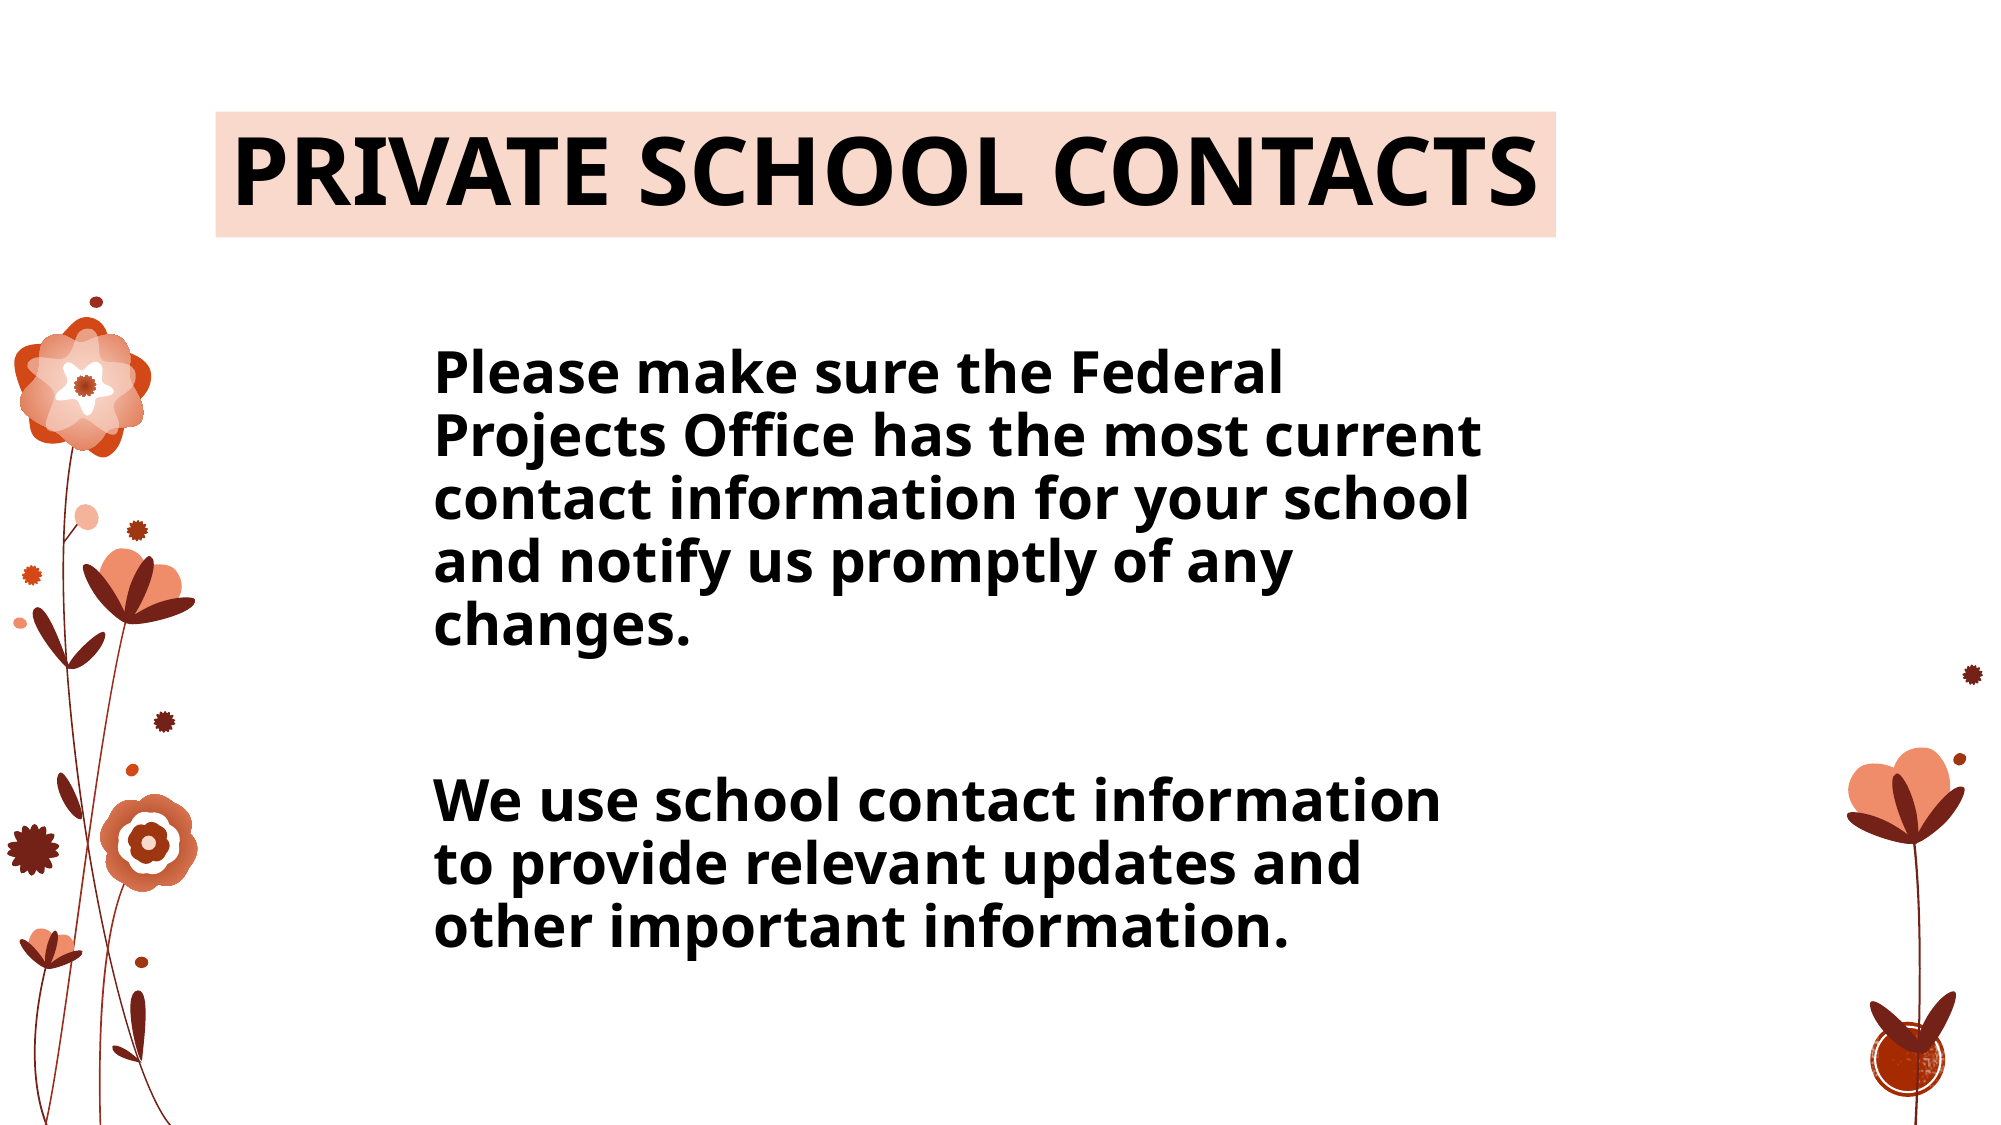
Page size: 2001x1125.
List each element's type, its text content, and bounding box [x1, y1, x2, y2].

title Private School Contacts [215, 111, 1557, 238]
list Please make sure the Federal Projects Office has the most current contact information for your school and notify us promptly of any changes. We use school contact information to provide relevant updates and other important information. [418, 335, 1523, 1014]
